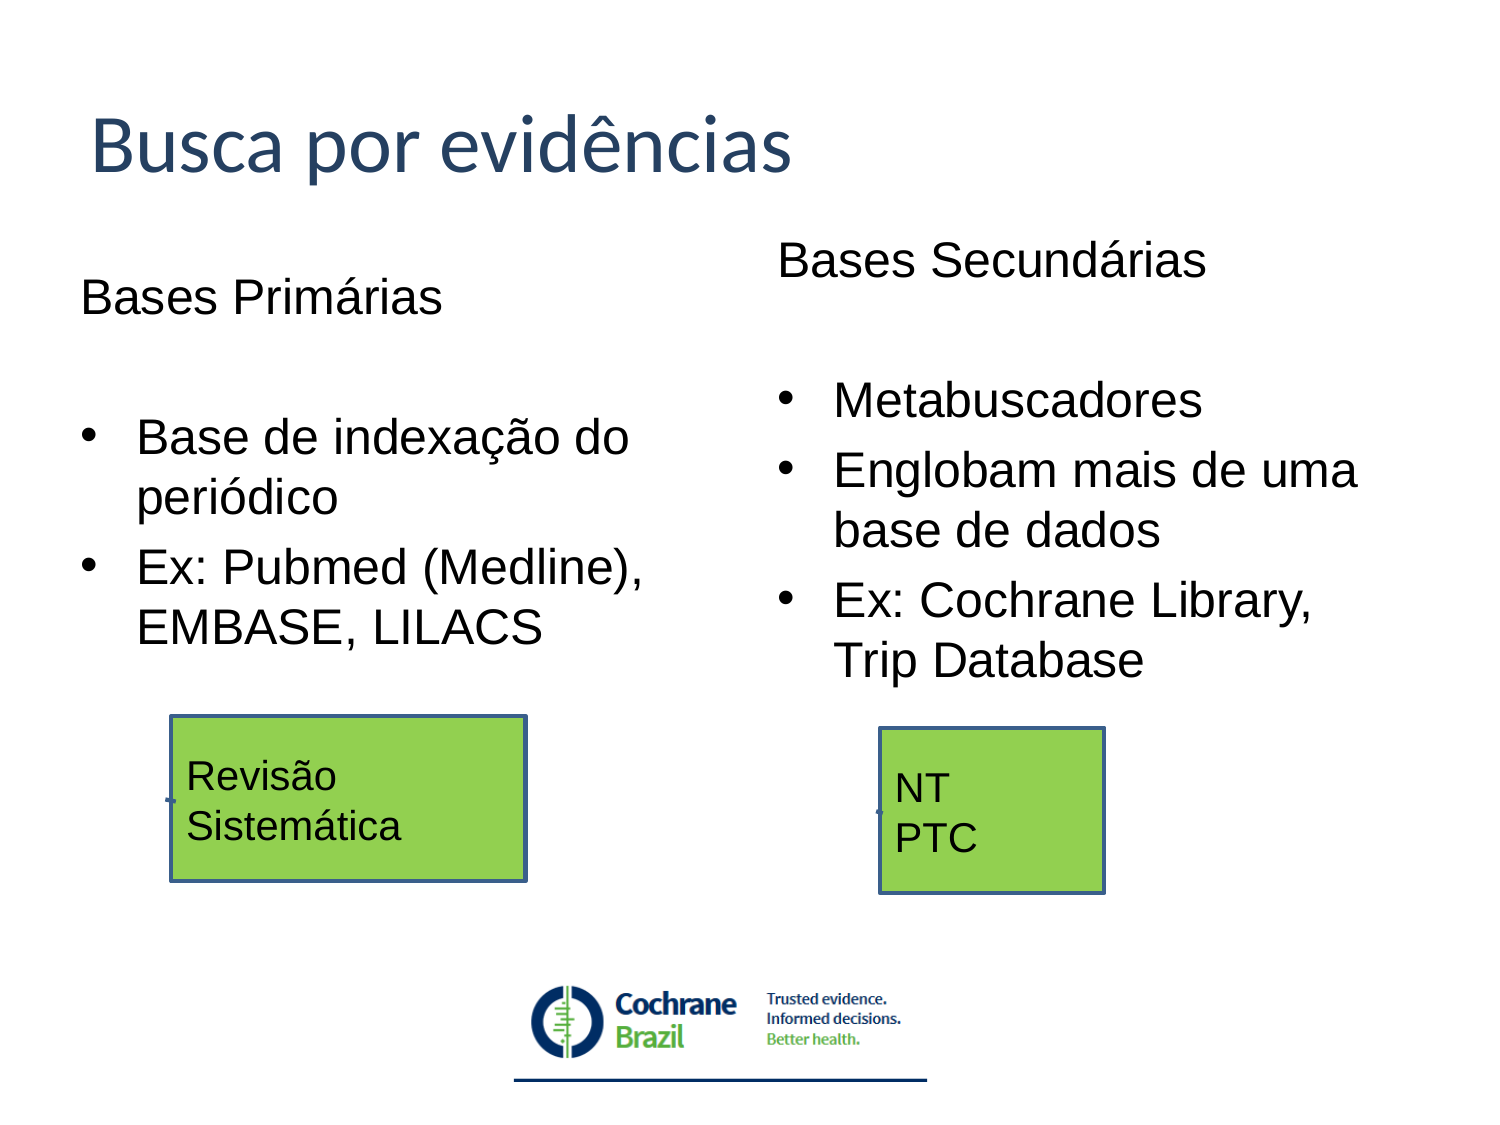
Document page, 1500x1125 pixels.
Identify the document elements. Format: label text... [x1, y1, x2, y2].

picture [513, 963, 928, 1082]
list Bases Secundárias Metabuscadores Englobam mais de uma base de dados Ex: Cochrane Library, Trip Database [762, 233, 1425, 728]
list Bases Primárias Base de indexação do periódico Ex: Pubmed (Medline), EMBASE, LILACS [64, 257, 728, 693]
text_box Revisão Sistemática [164, 714, 528, 883]
title Busca por evidências [75, 45, 1425, 233]
text_box NT PTC [875, 726, 1106, 895]
